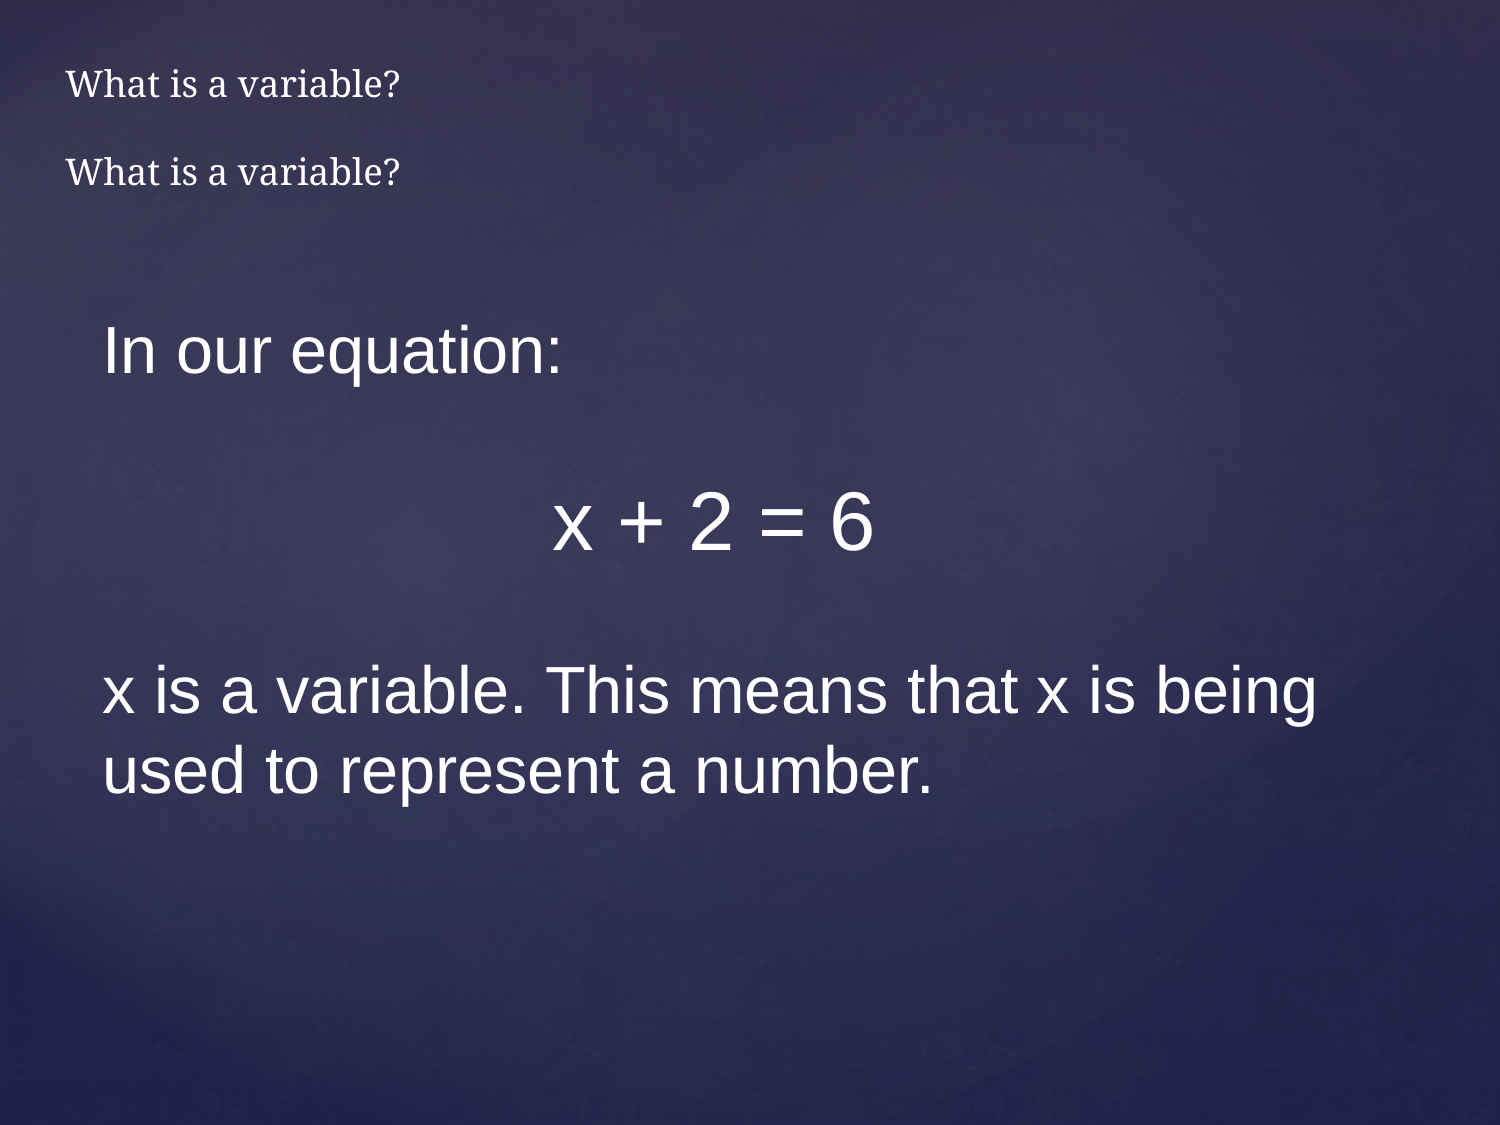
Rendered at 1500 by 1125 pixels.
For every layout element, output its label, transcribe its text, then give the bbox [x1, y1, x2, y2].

title What is a variable? What is a variable? [50, 50, 1288, 200]
text_box In our equation: x + 2 = 6 x is a variable. This means that x is being used to represent a number. [87, 299, 1438, 815]
